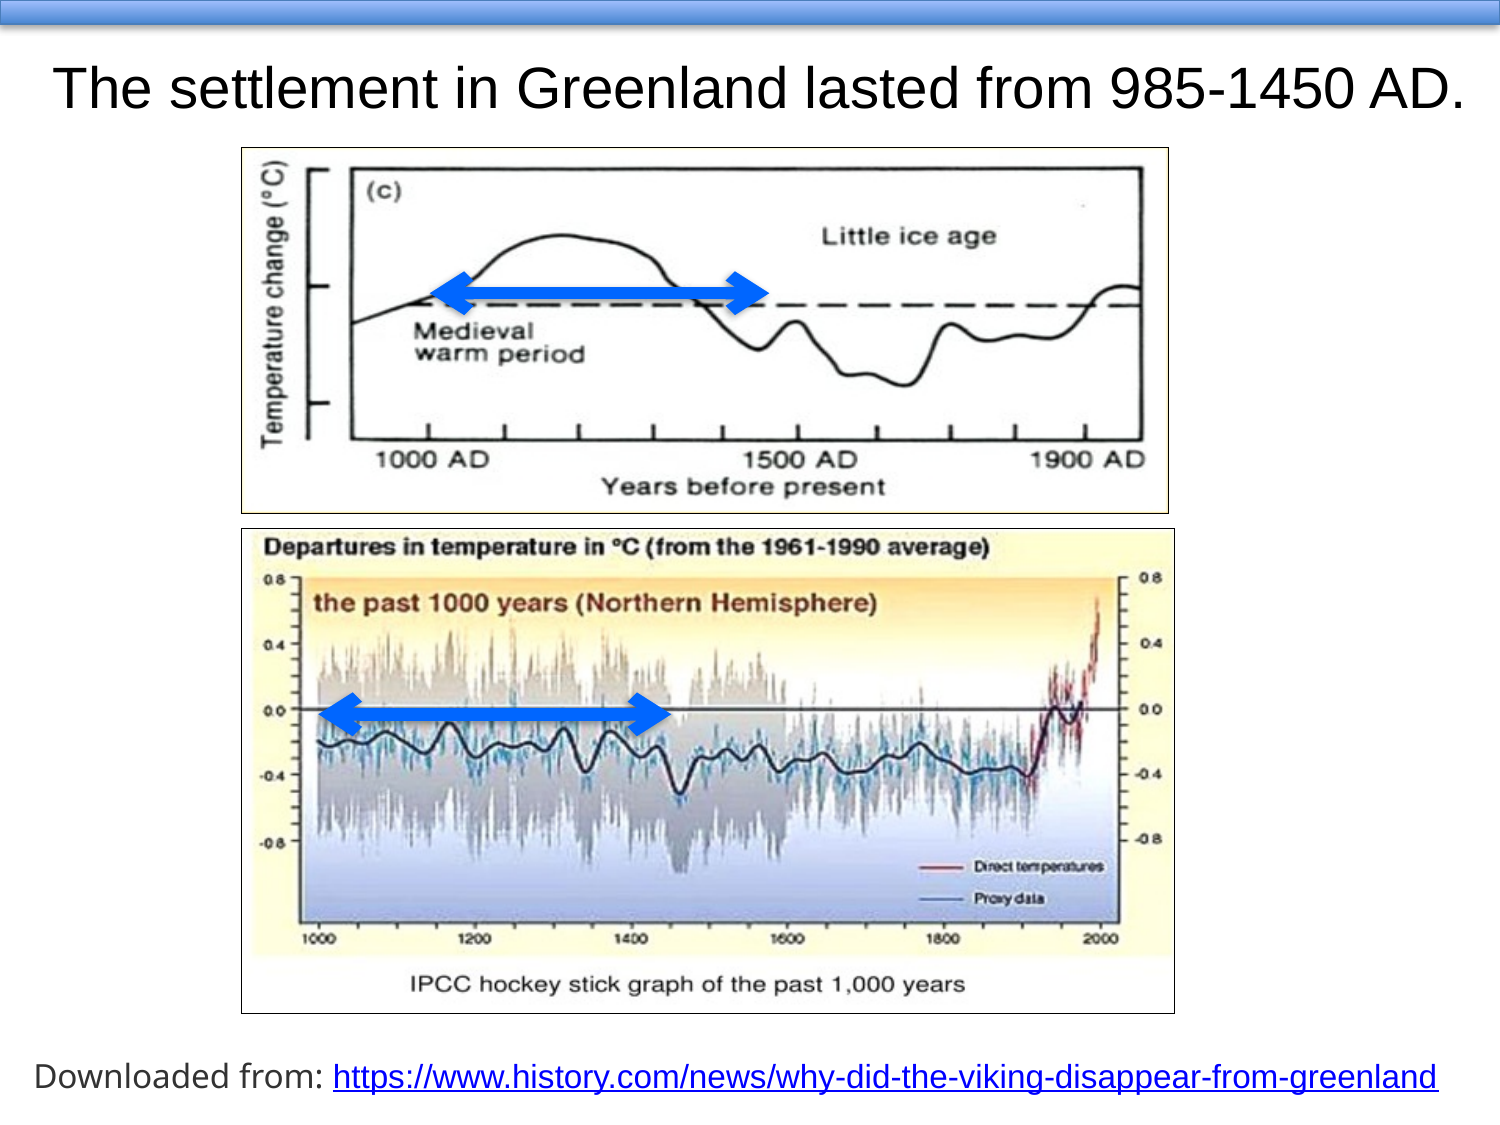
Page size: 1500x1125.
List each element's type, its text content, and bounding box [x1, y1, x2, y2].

picture [241, 147, 1170, 514]
text_box Downloaded from: https://www.history.com/news/why-did-the-viking-disappear-from-greenland [18, 1047, 1500, 1125]
text_box The settlement in Greenland lasted from 985-1450 AD. [0, 42, 1483, 142]
picture [241, 528, 1176, 1014]
